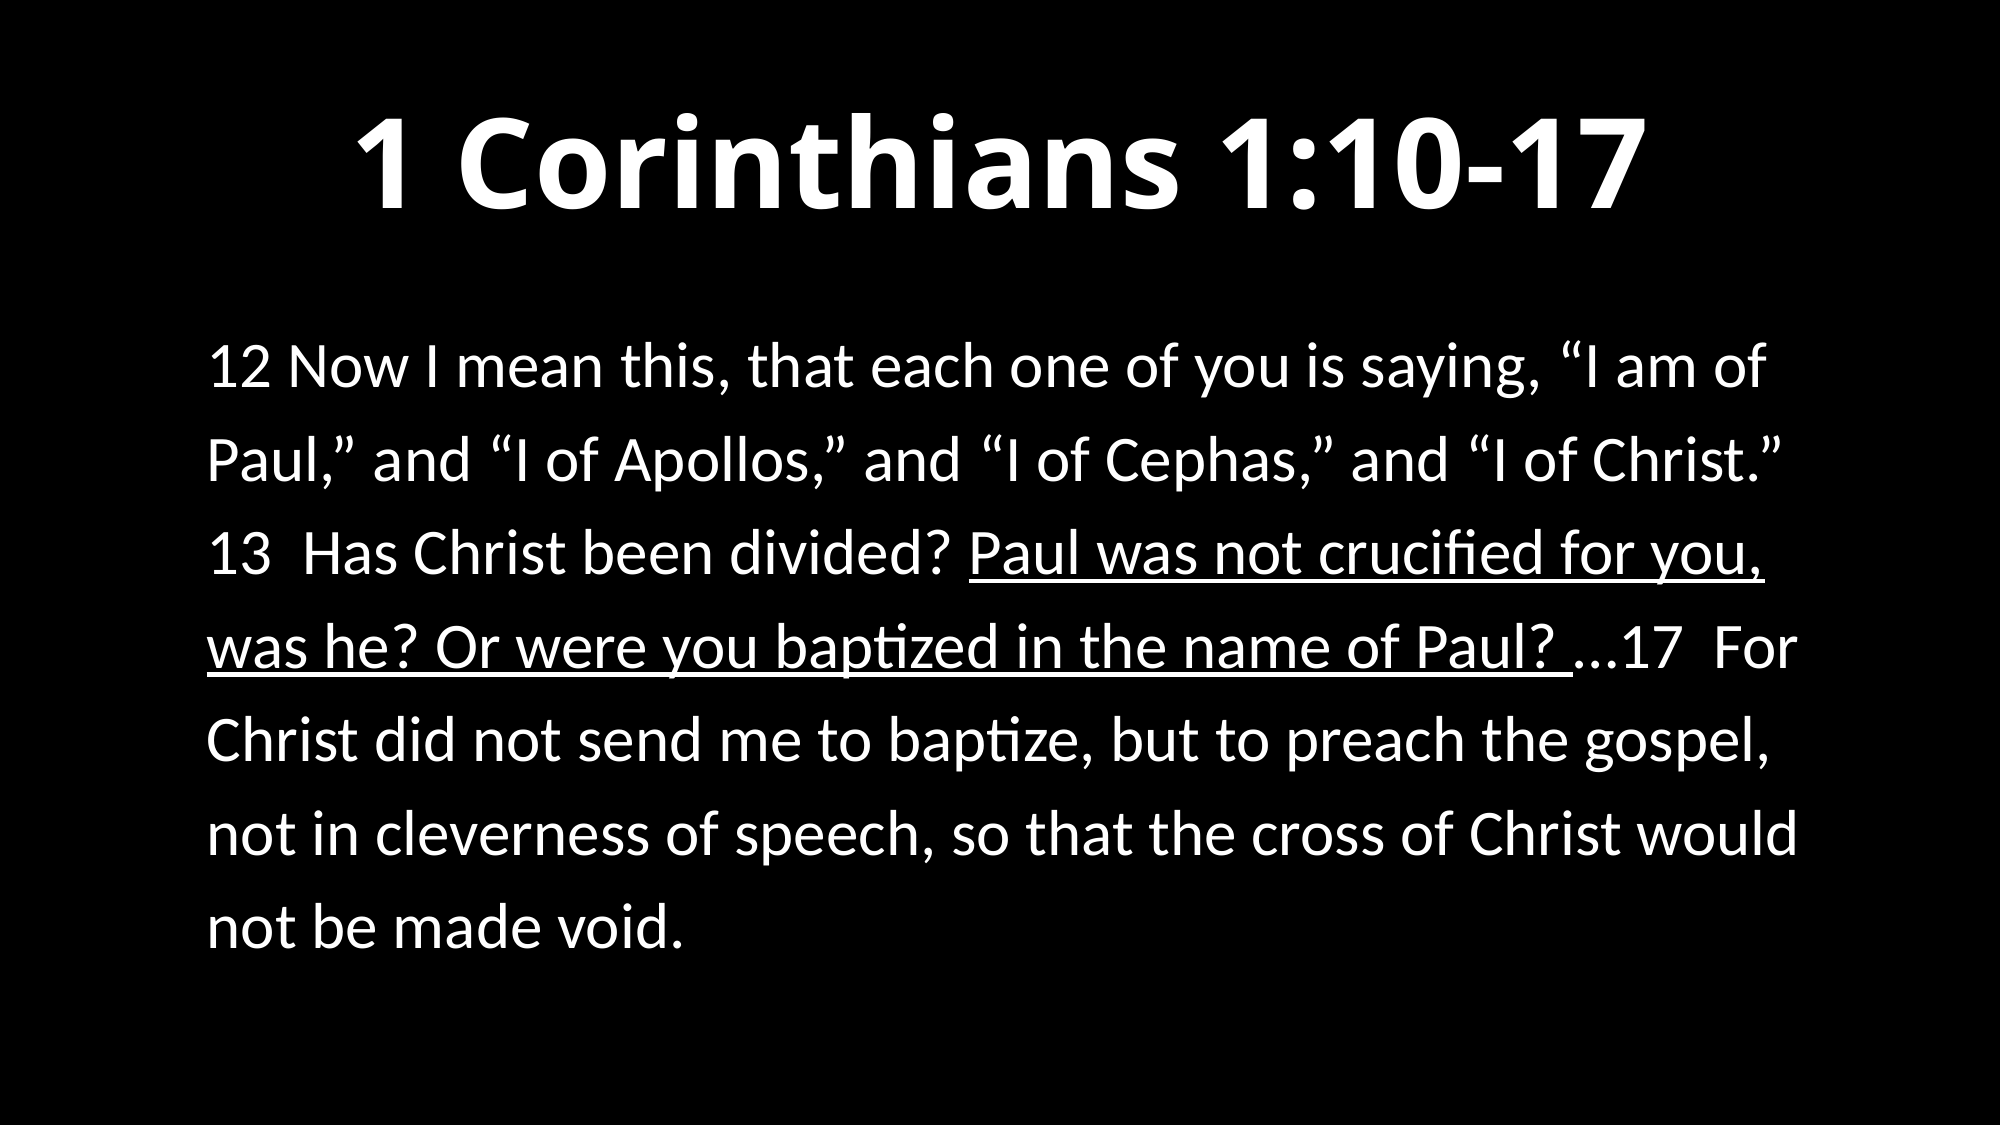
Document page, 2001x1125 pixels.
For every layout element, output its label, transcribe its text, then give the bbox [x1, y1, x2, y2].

list 12 Now I mean this, that each one of you is saying, “I am of Paul,” and “I of Apollos,” and “I of Cephas,” and “I of Christ.” 13 Has Christ been divided? Paul was not crucified for you, was he? Or were you baptized in the name of Paul? …17 For Christ did not send me to baptize, but to preach the gospel, not in cleverness of speech, so that the cross of Christ would not be made void. [137, 299, 1863, 982]
title 1 Corinthians 1:10-17 [137, 59, 1863, 278]
